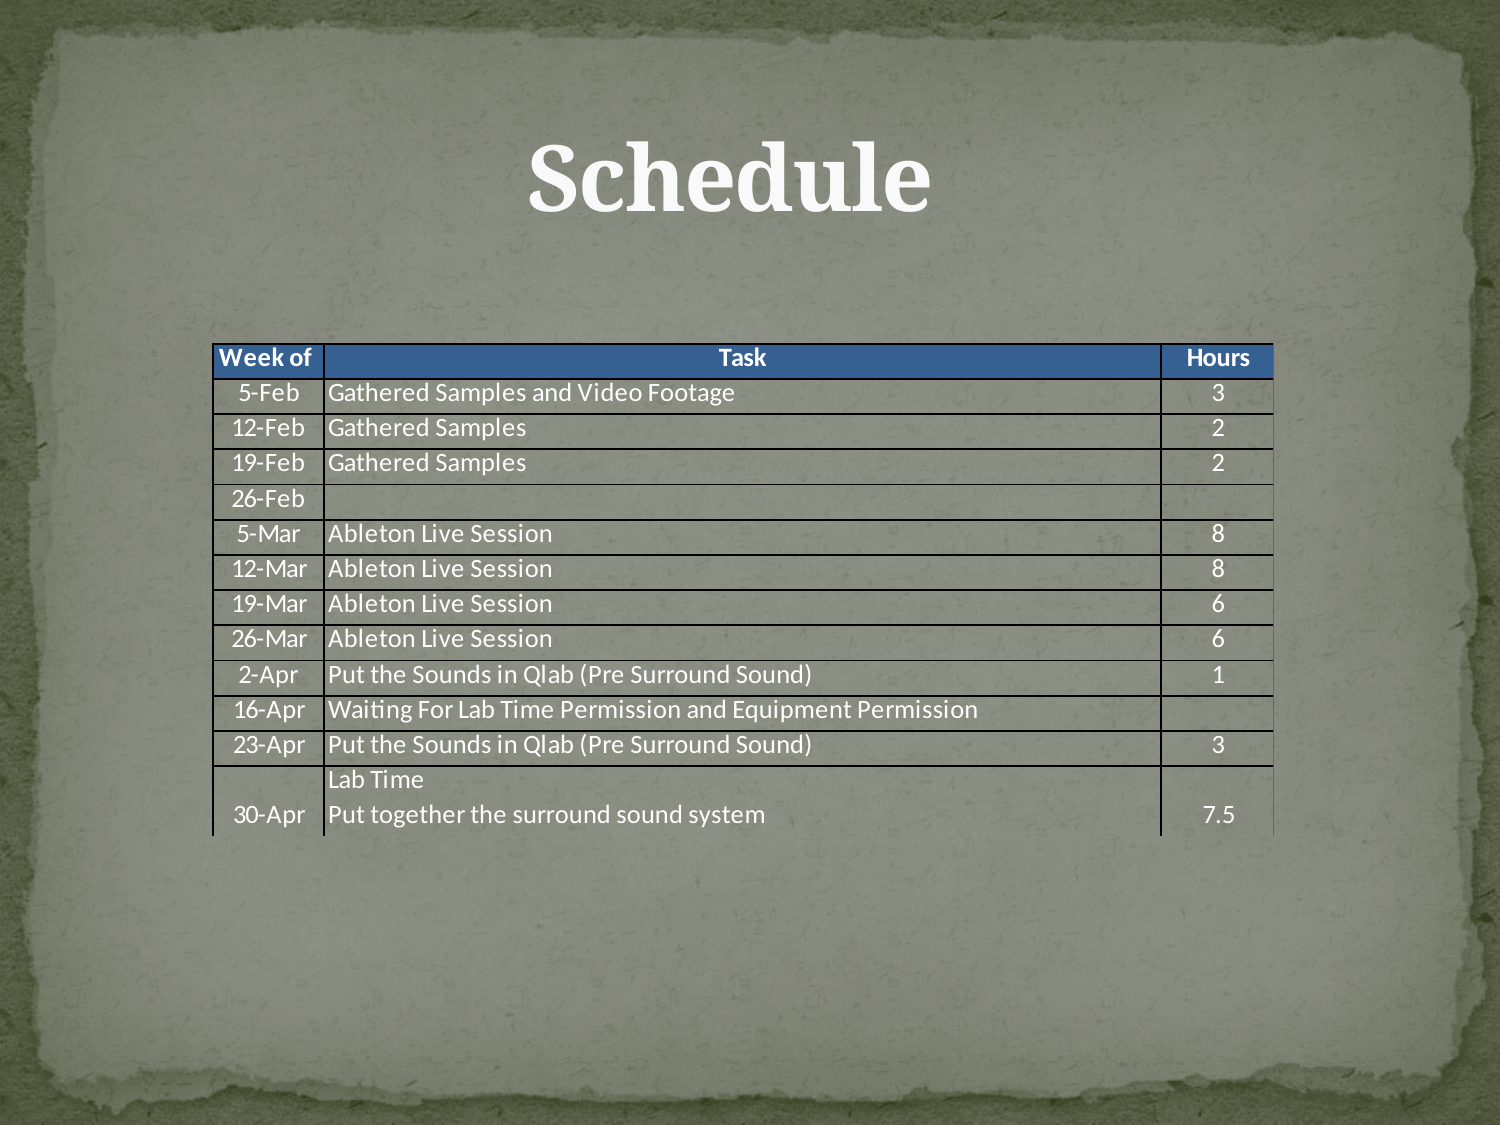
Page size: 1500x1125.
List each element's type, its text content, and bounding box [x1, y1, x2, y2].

picture [212, 342, 1275, 836]
title Schedule [512, 87, 950, 238]
